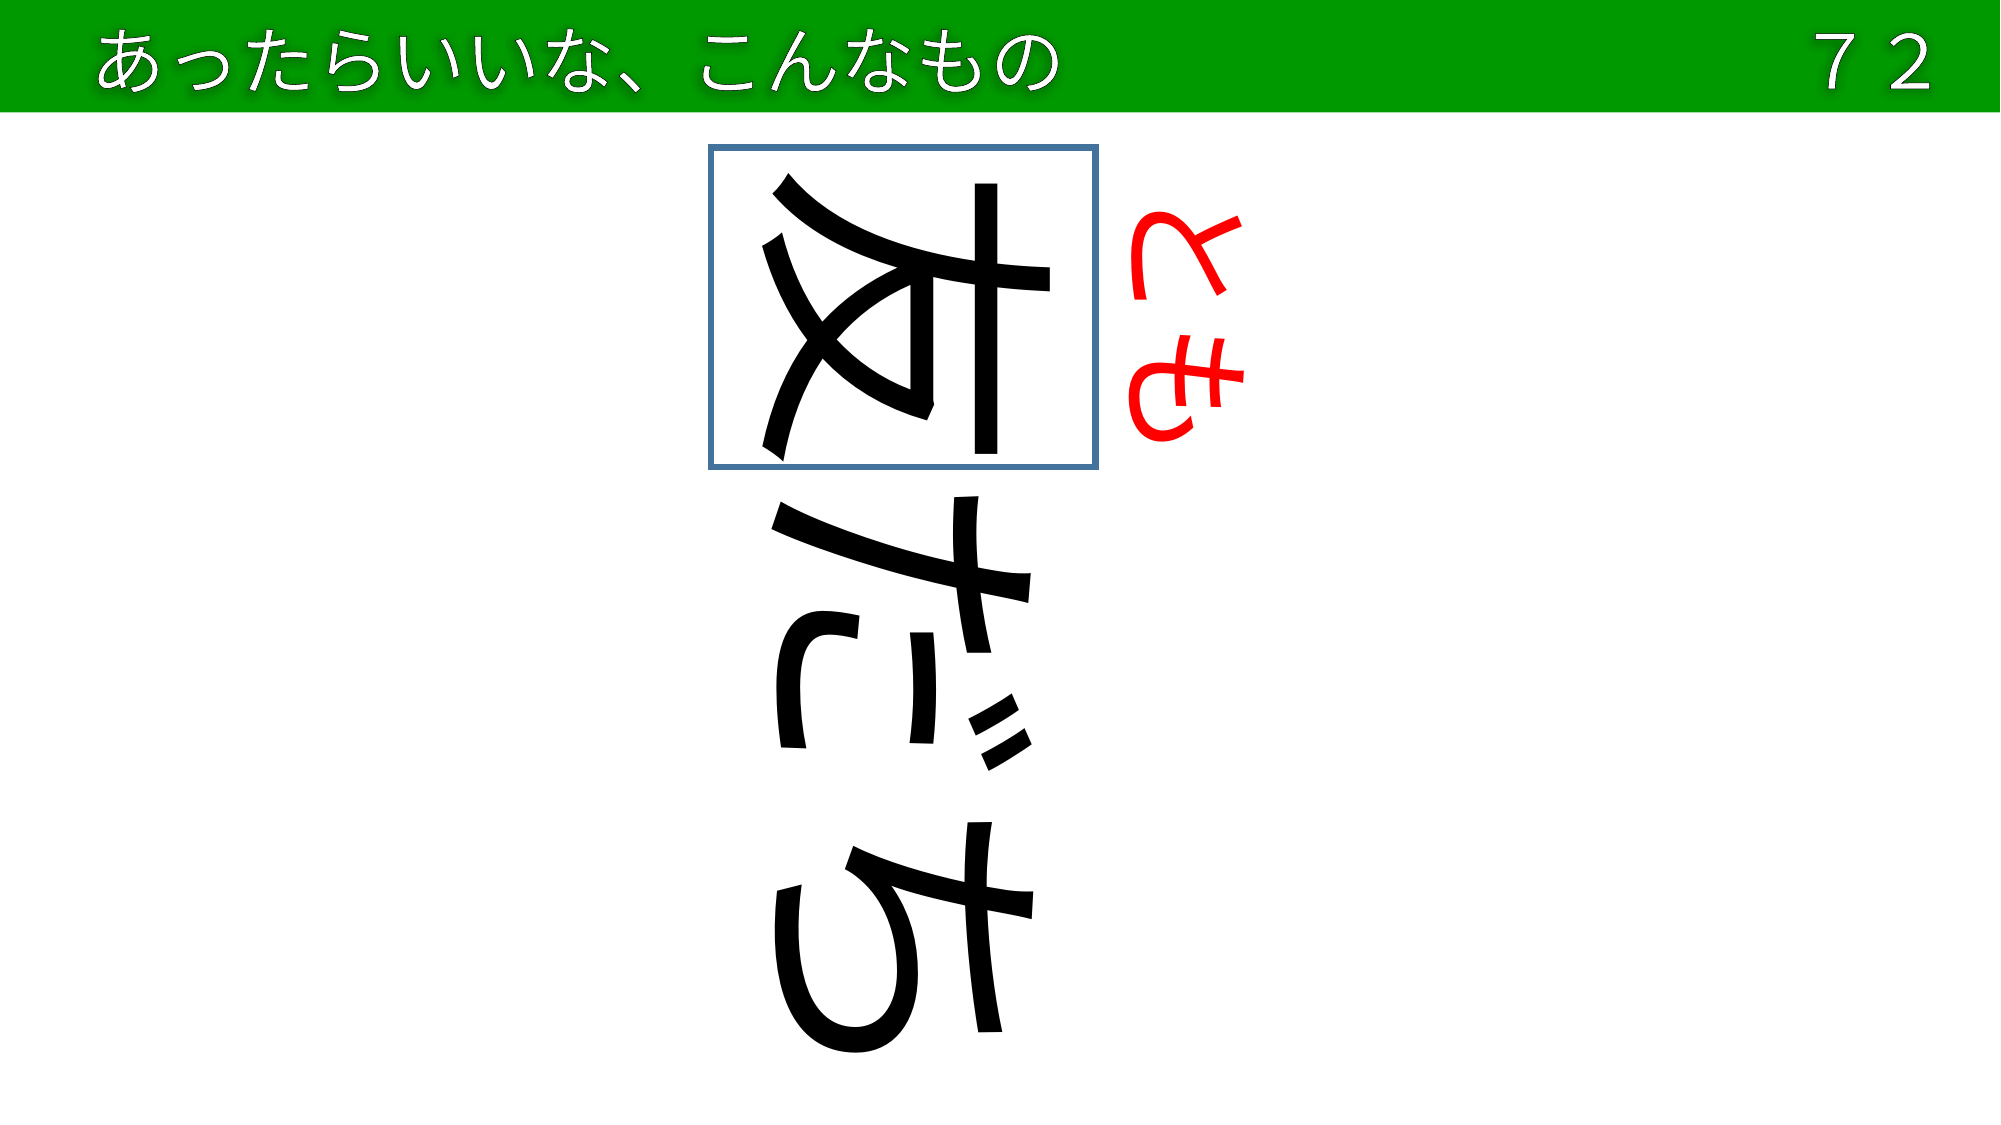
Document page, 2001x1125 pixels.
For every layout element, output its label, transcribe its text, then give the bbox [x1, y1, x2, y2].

text_box ７２ [1782, 6, 1963, 112]
text_box あったらいいな、こんなもの [75, 6, 1324, 112]
text_box 友だち [698, 147, 1108, 1125]
text_box [710, 146, 1097, 468]
text_box [0, 0, 2000, 113]
text_box とも [1097, 170, 1281, 463]
